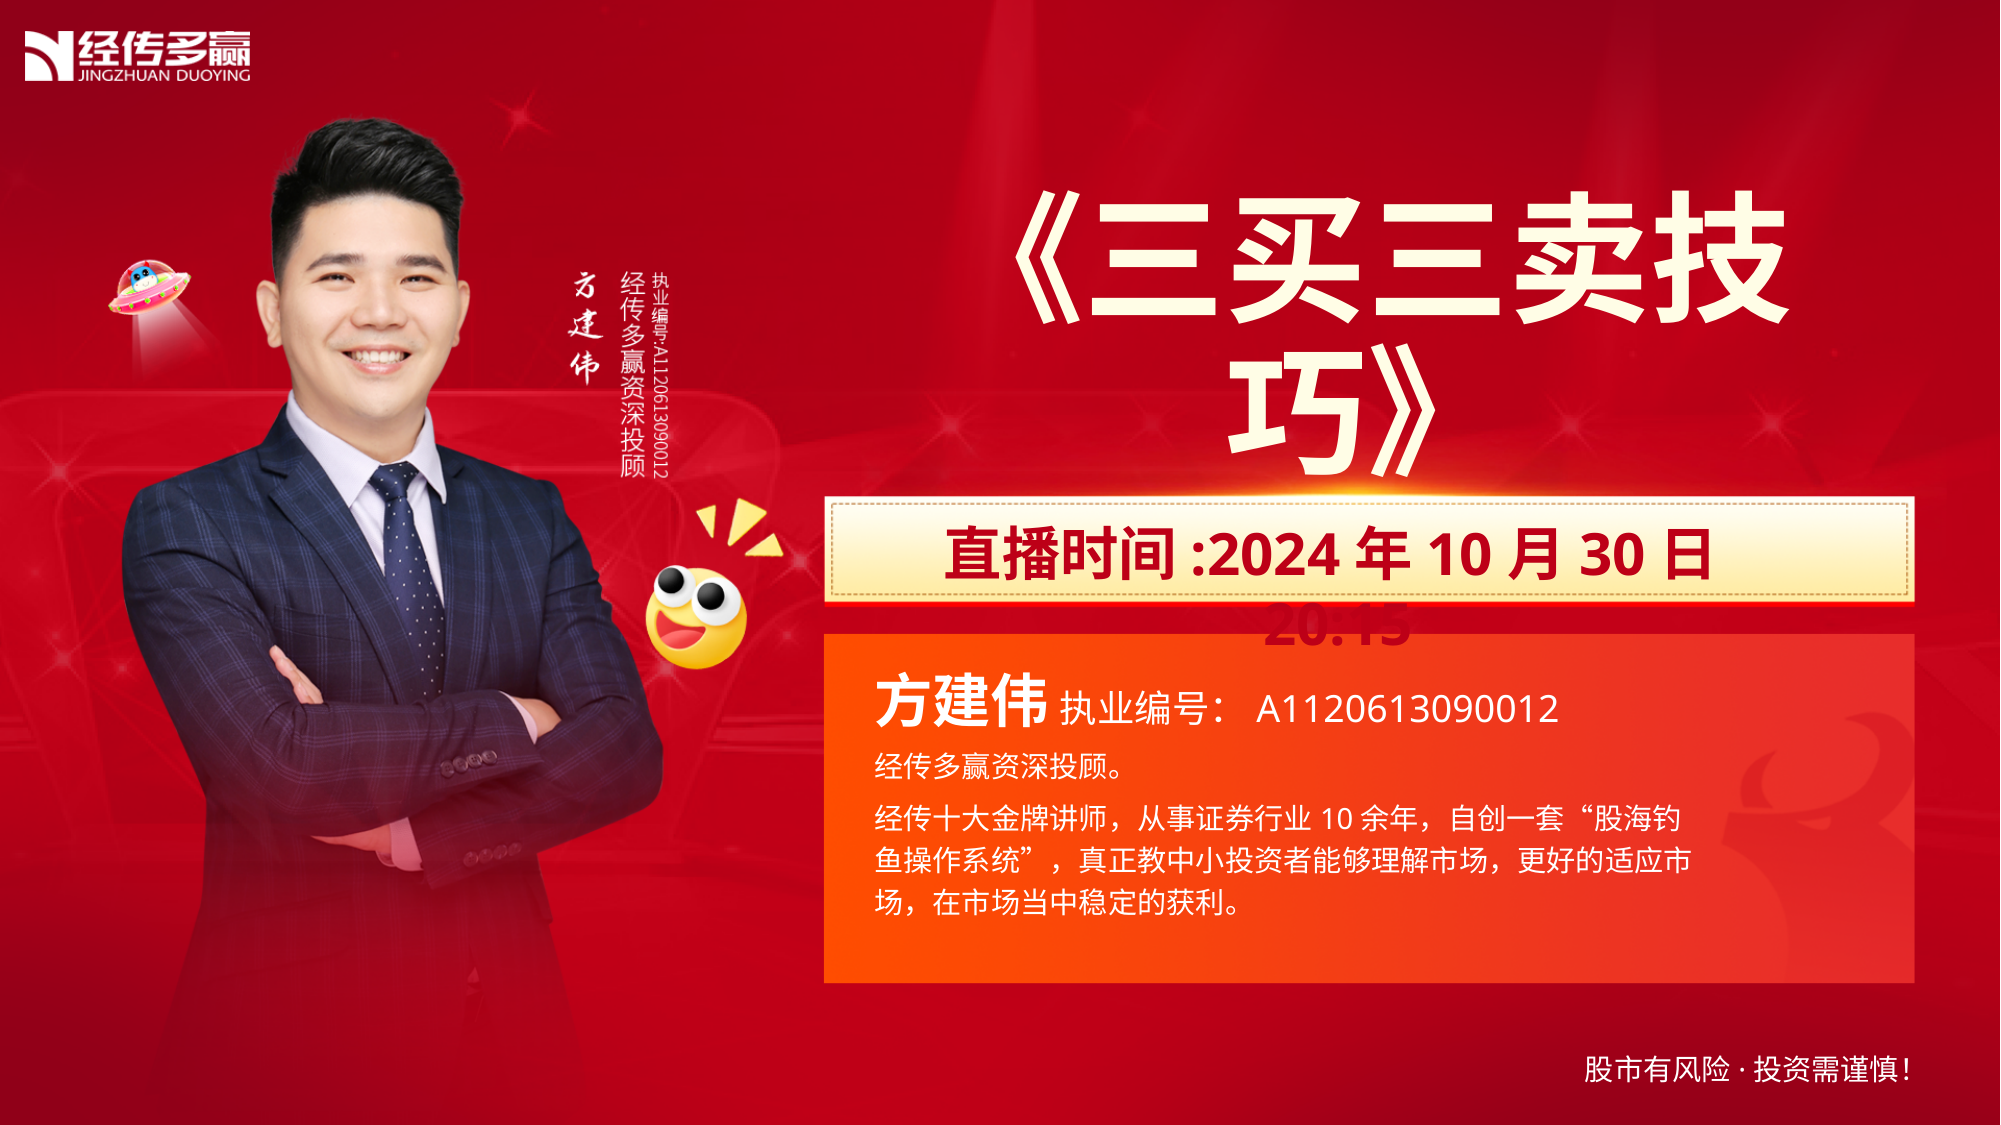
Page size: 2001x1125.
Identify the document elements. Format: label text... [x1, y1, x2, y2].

text_box 直播时间:2024年10月30日20:15 [880, 510, 1796, 665]
text_box 经传十大金牌讲师，从事证券行业10余年，自创一套“股海钓鱼操作系统”，真正教中小投资者能够理解市场，更好的适应市场，在市场当中稳定的获利。 [859, 785, 1716, 921]
text_box 经传多赢资深投顾。 [859, 742, 1775, 826]
text_box 《三买三卖技巧》 [821, 188, 1913, 496]
text_box 方建伟 执业编号：A1120613090012 [859, 657, 1775, 742]
picture [0, 0, 2000, 1125]
